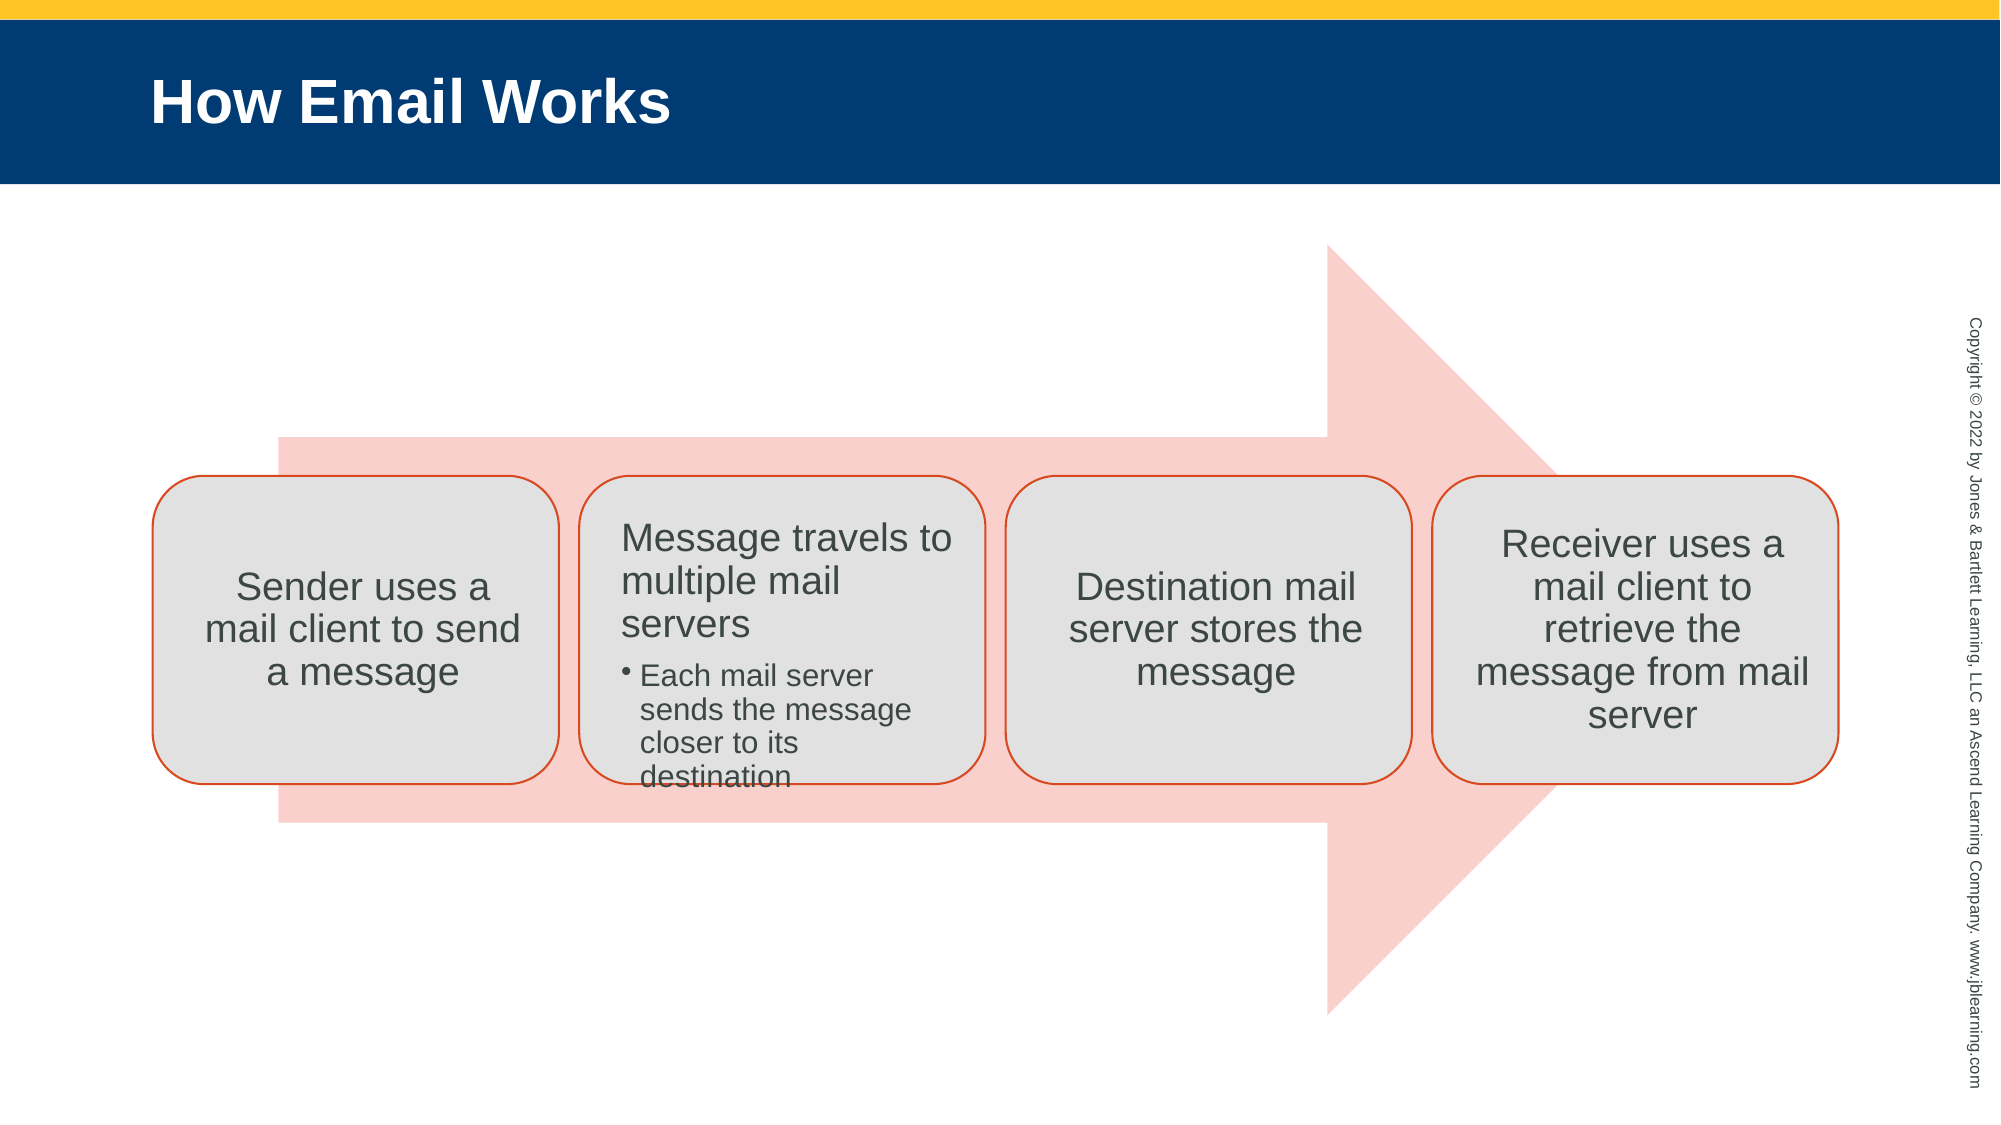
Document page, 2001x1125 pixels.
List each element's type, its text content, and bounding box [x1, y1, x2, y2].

title How Email Works [0, 19, 2000, 185]
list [151, 244, 1840, 1016]
